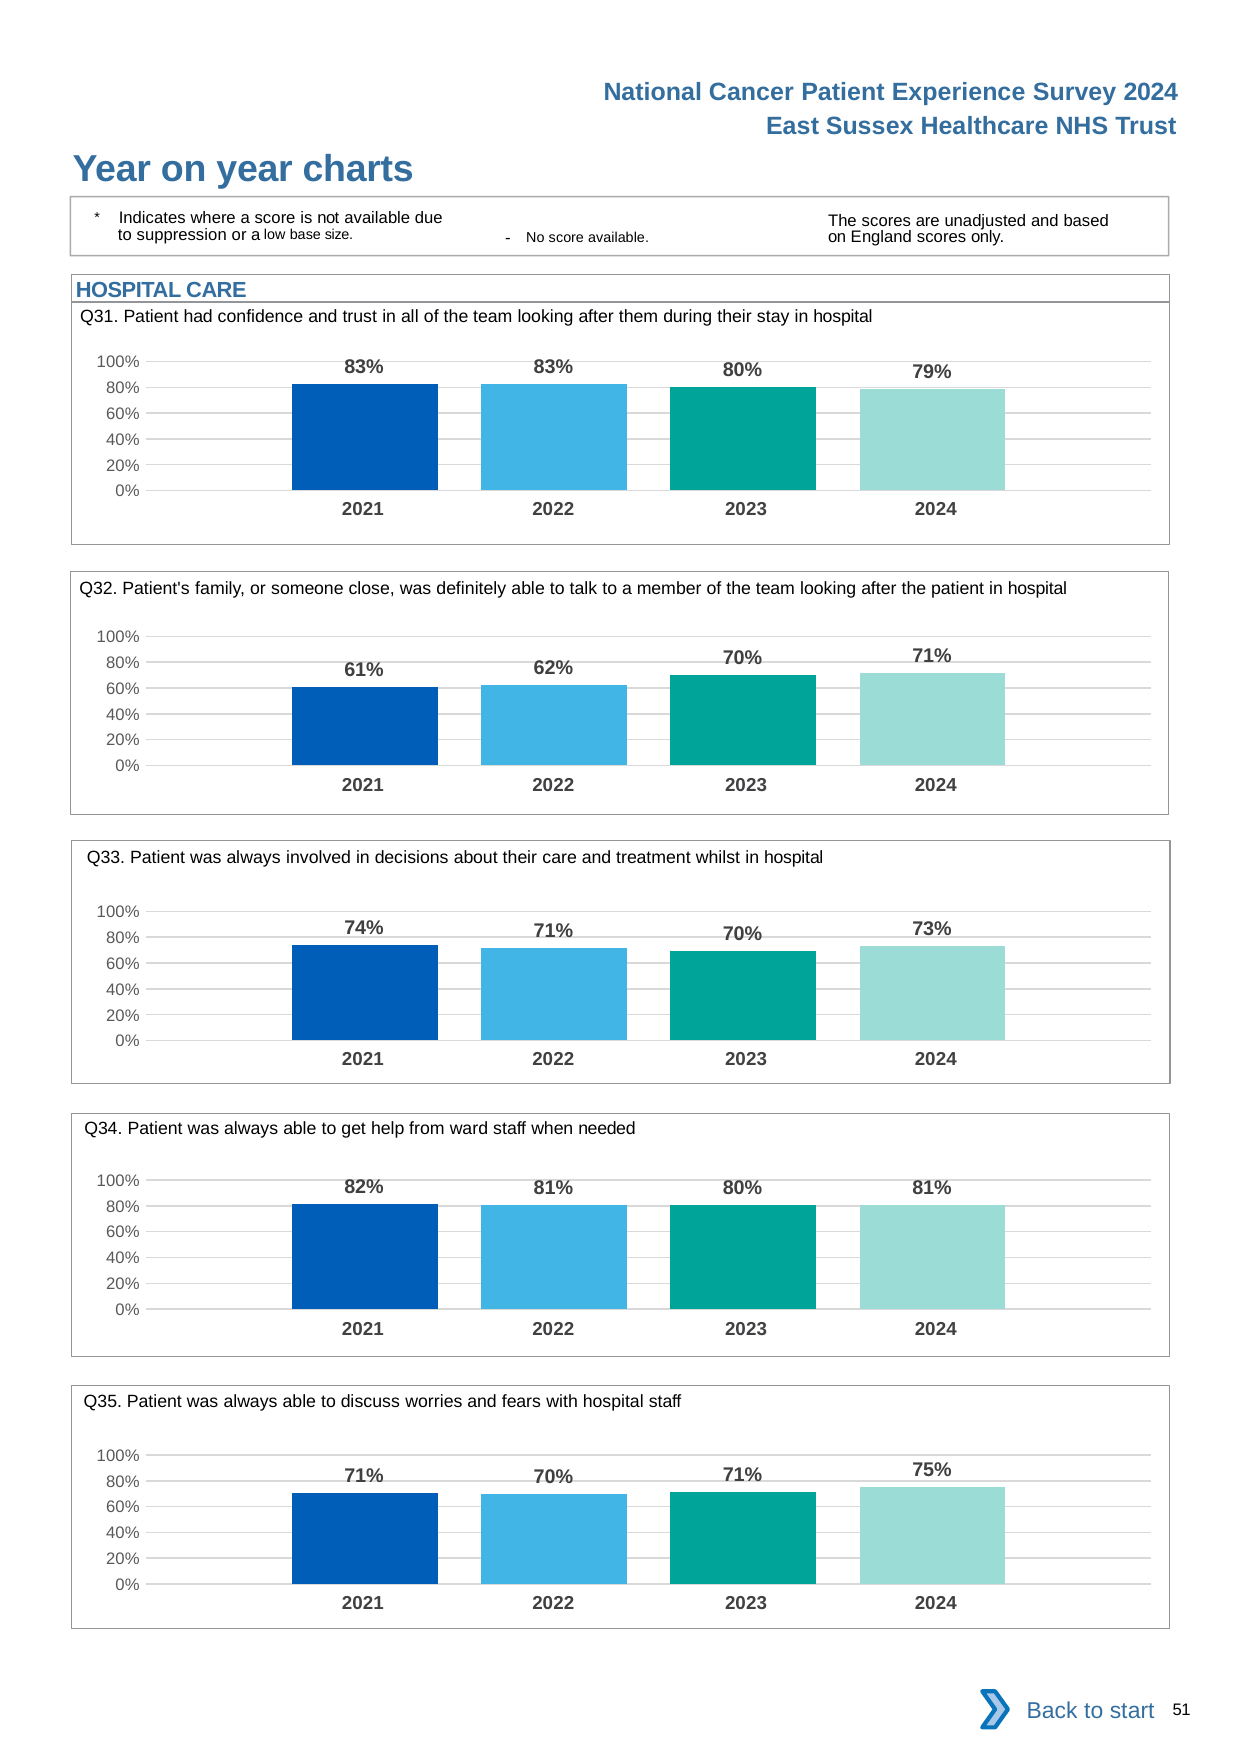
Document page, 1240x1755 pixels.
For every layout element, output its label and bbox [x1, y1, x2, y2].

text_box [588, 68, 1194, 147]
slide_number [1170, 1699, 1234, 1720]
text_box [69, 1102, 1172, 1358]
chart [58, 333, 1158, 528]
text_box [69, 274, 1172, 547]
text_box [981, 1677, 1170, 1741]
text_box [68, 563, 1171, 817]
chart [58, 1151, 1158, 1346]
text_box [69, 1375, 1172, 1631]
title [70, 144, 745, 195]
text_box [70, 196, 1169, 256]
chart [58, 883, 1158, 1078]
title [70, 257, 745, 300]
text_box [70, 831, 1172, 1085]
chart [58, 608, 1158, 803]
chart [58, 1426, 1158, 1621]
